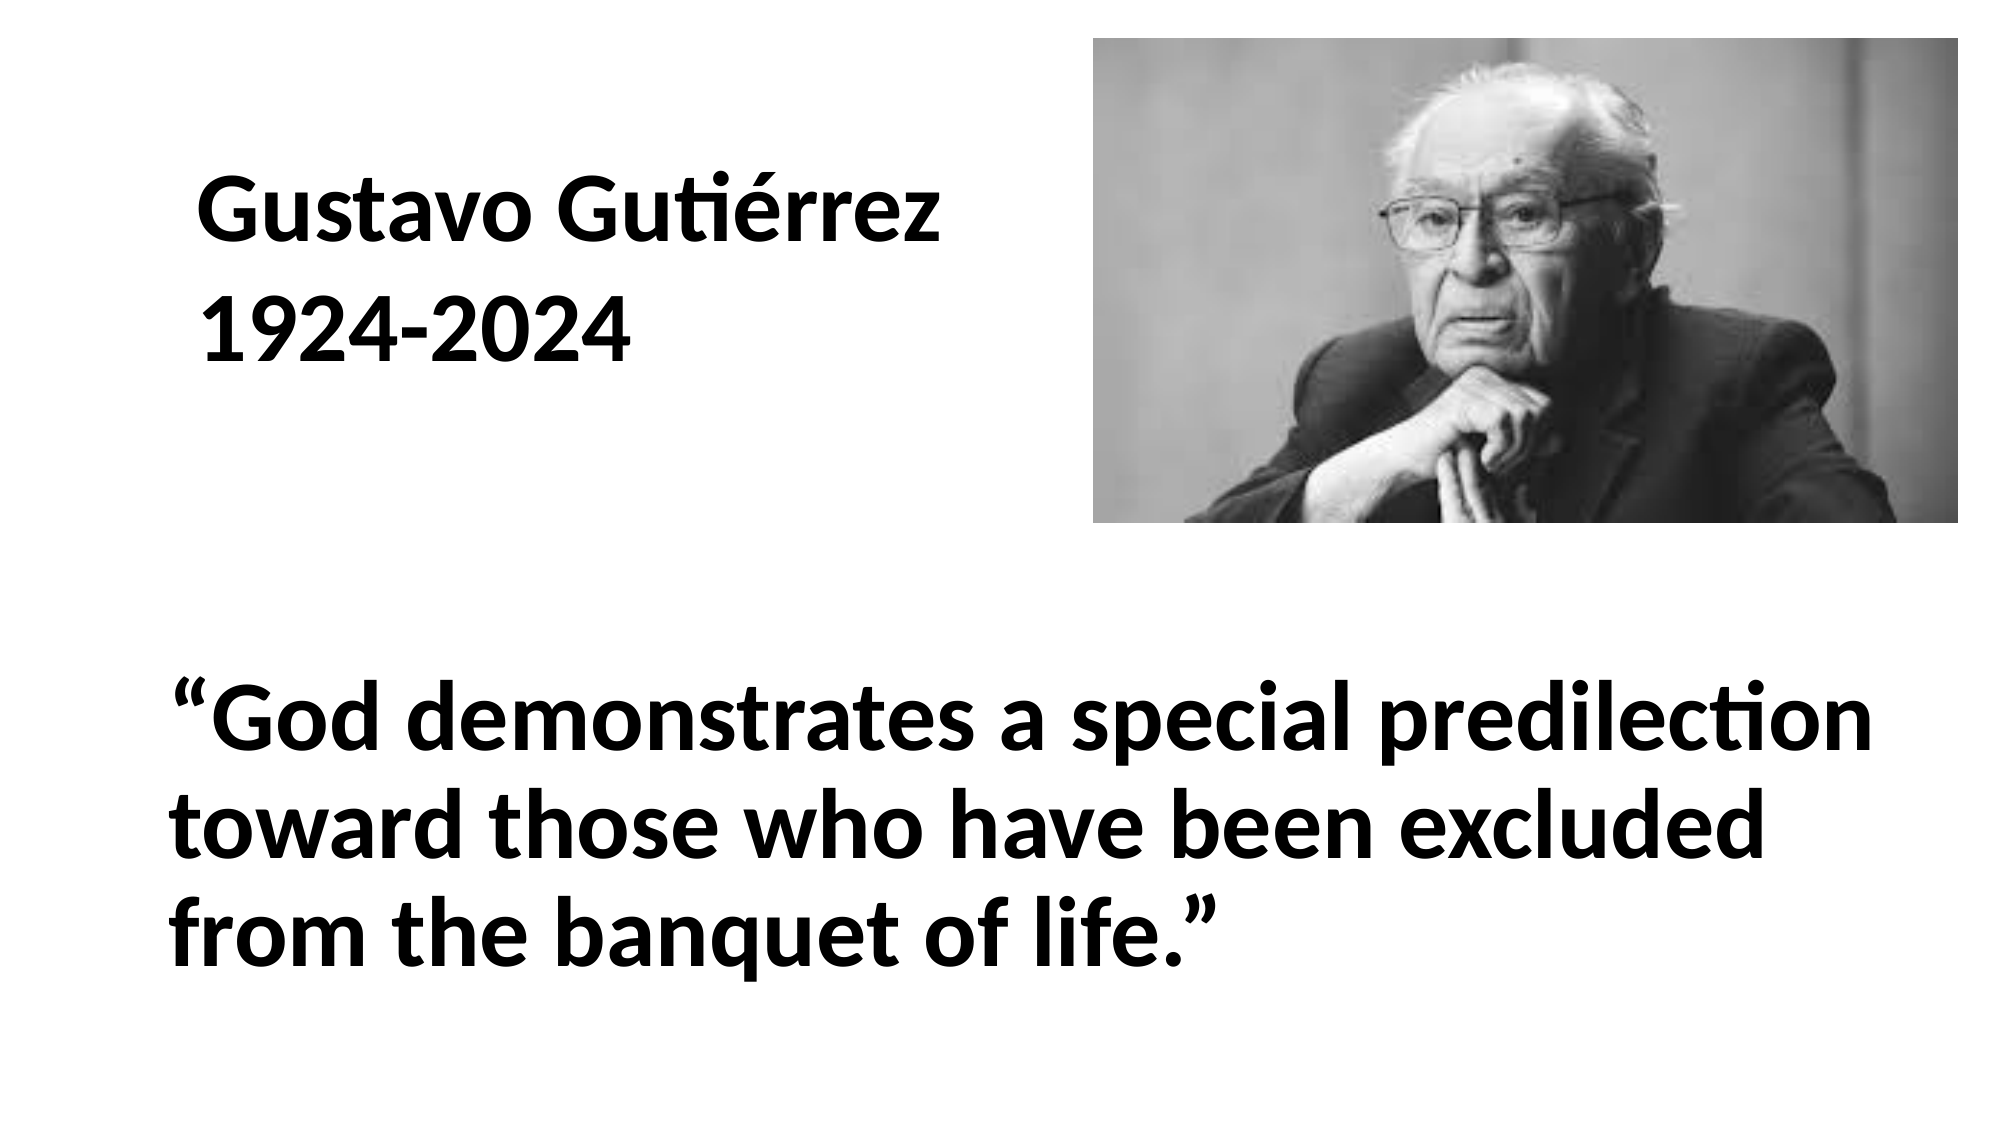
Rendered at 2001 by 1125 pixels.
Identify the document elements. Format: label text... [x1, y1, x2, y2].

title “God demonstrates a special predilection toward those who have been excluded from the banquet of life.” [153, 619, 1958, 1033]
text_box Gustavo Gutiérrez 1924-2024 [181, 134, 1000, 389]
picture [1093, 38, 1958, 523]
